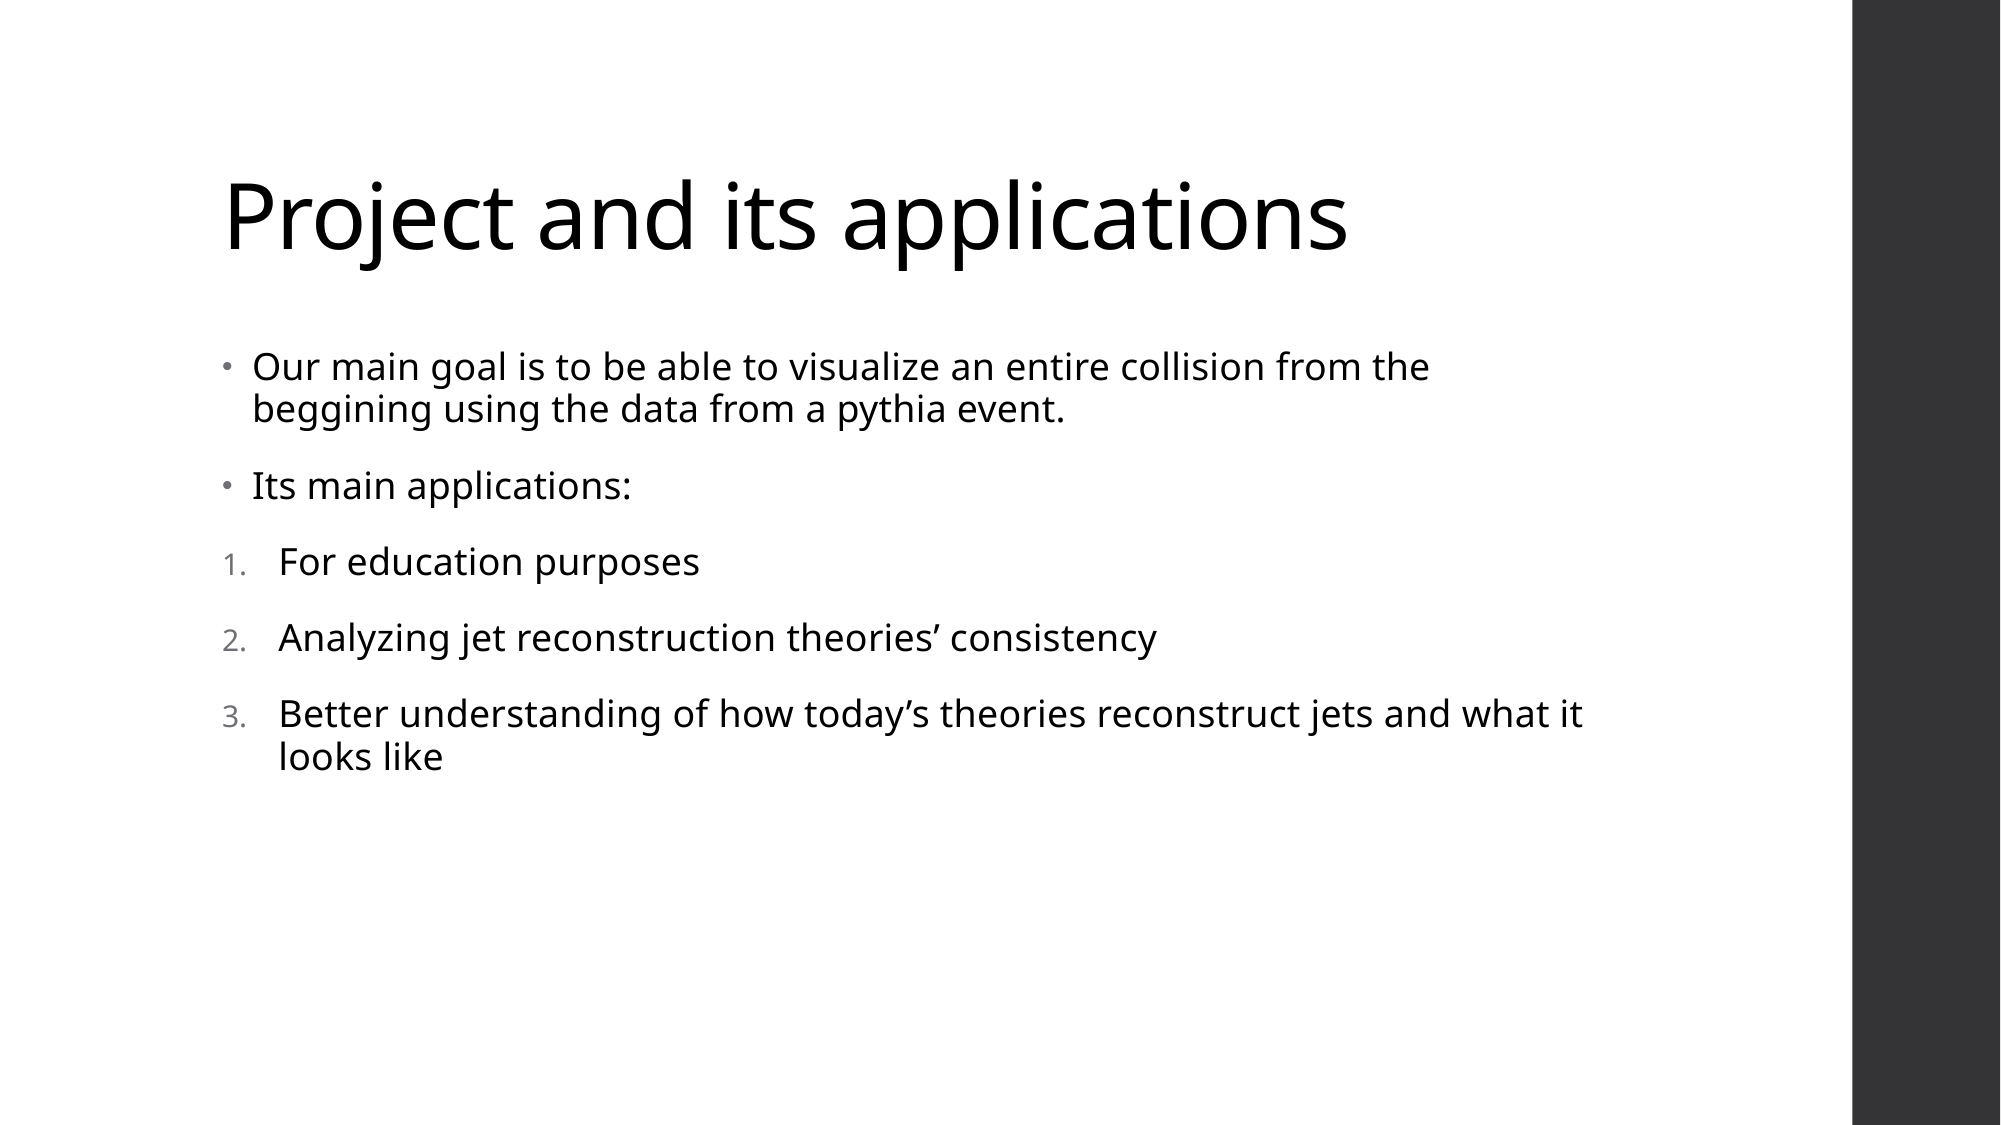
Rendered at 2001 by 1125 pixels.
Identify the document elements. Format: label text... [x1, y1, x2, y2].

list Our main goal is to be able to visualize an entire collision from the beggining using the data from a pythia event. Its main applications: For education purposes Analyzing jet reconstruction theories’ consistency Better understanding of how today’s theories reconstruct jets and what it looks like [206, 338, 1617, 1053]
title Project and its applications [206, 60, 1797, 278]
